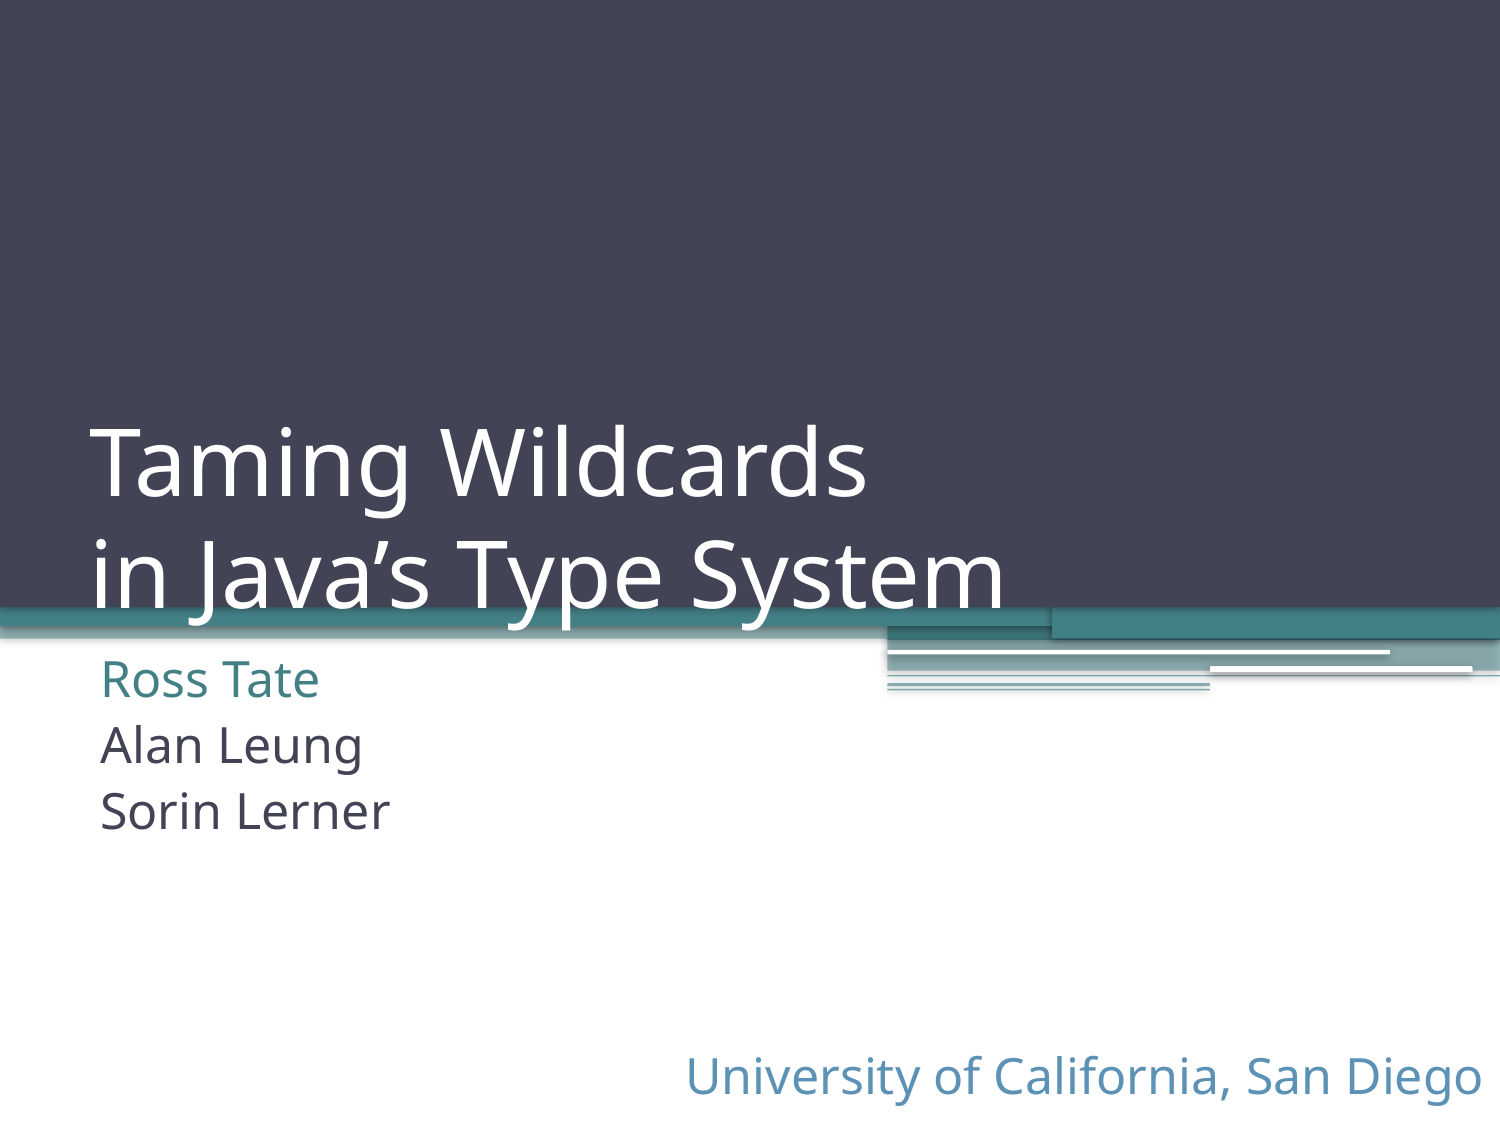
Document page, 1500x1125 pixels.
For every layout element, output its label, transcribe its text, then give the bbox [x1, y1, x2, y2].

text_box University of California, San Diego [670, 1037, 1500, 1113]
subtitle Ross Tate Alan Leung Sorin Lerner [75, 639, 888, 928]
title Taming Wildcards in Java’s Type System [75, 394, 1463, 636]
